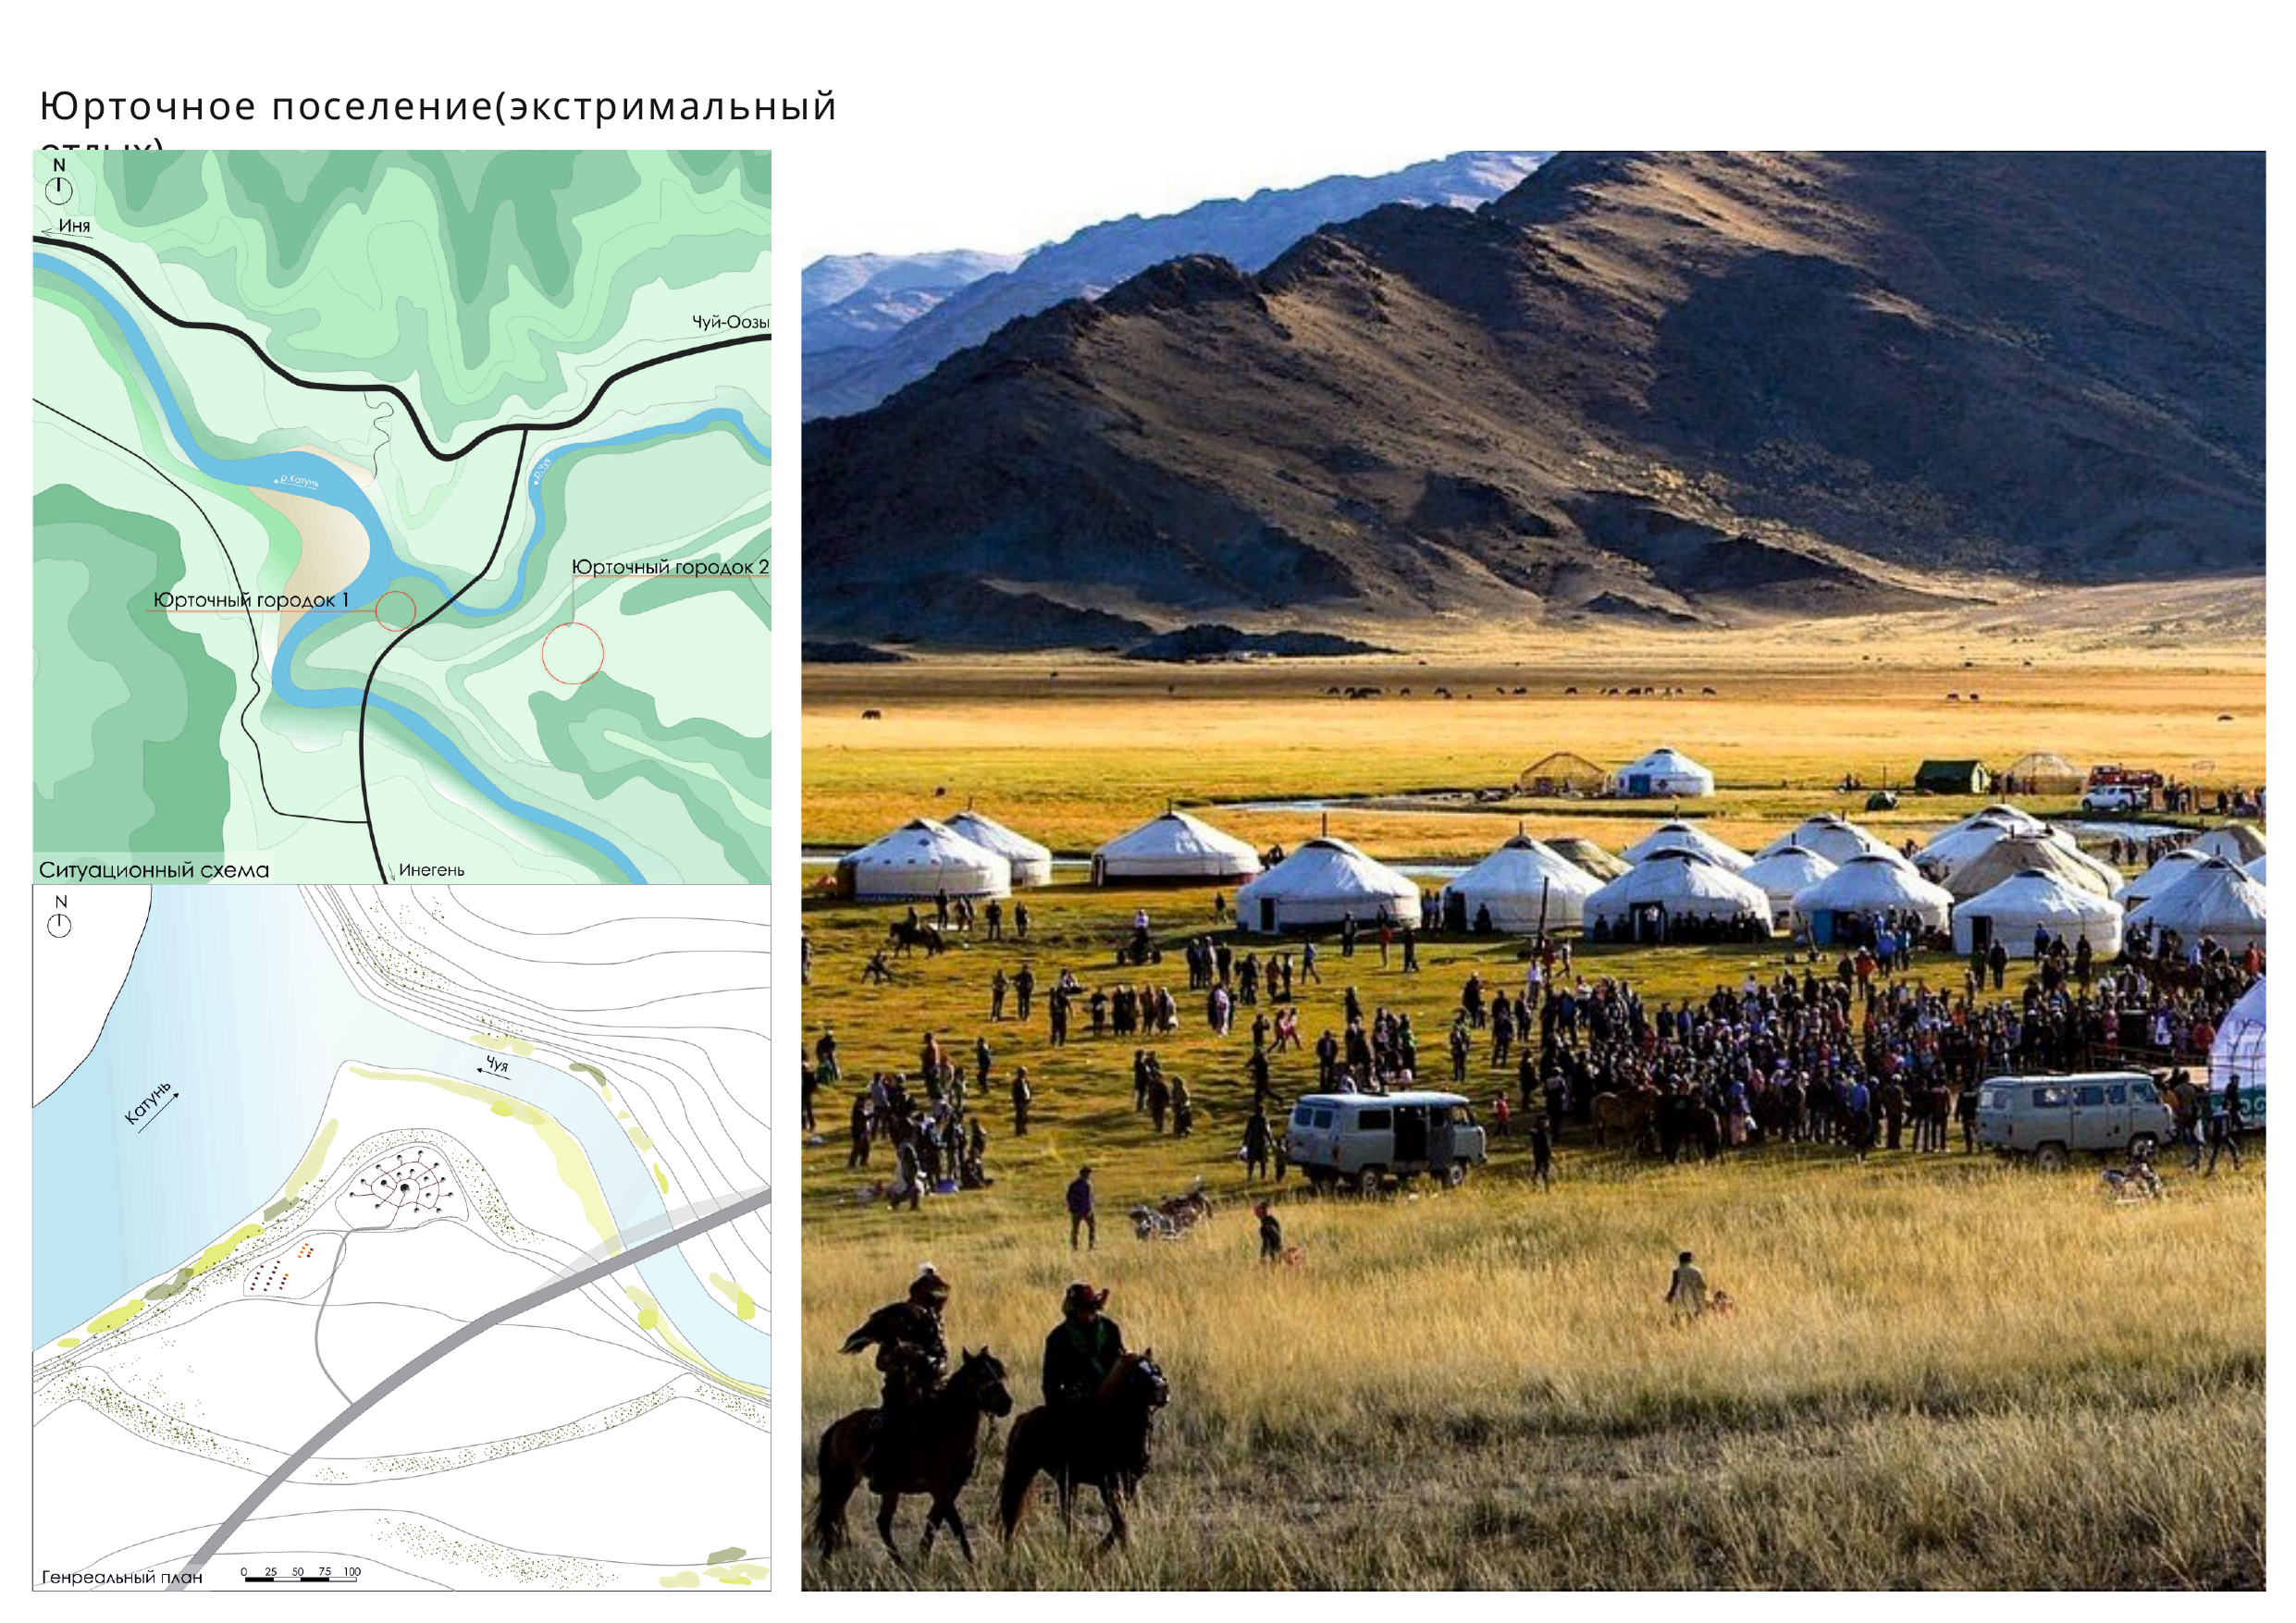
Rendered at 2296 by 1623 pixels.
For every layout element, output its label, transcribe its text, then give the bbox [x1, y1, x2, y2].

text_box [31, 150, 772, 1592]
text_box [801, 151, 2266, 1592]
text_box Юрточное поселение(экстримальный отдых) [37, 79, 921, 174]
